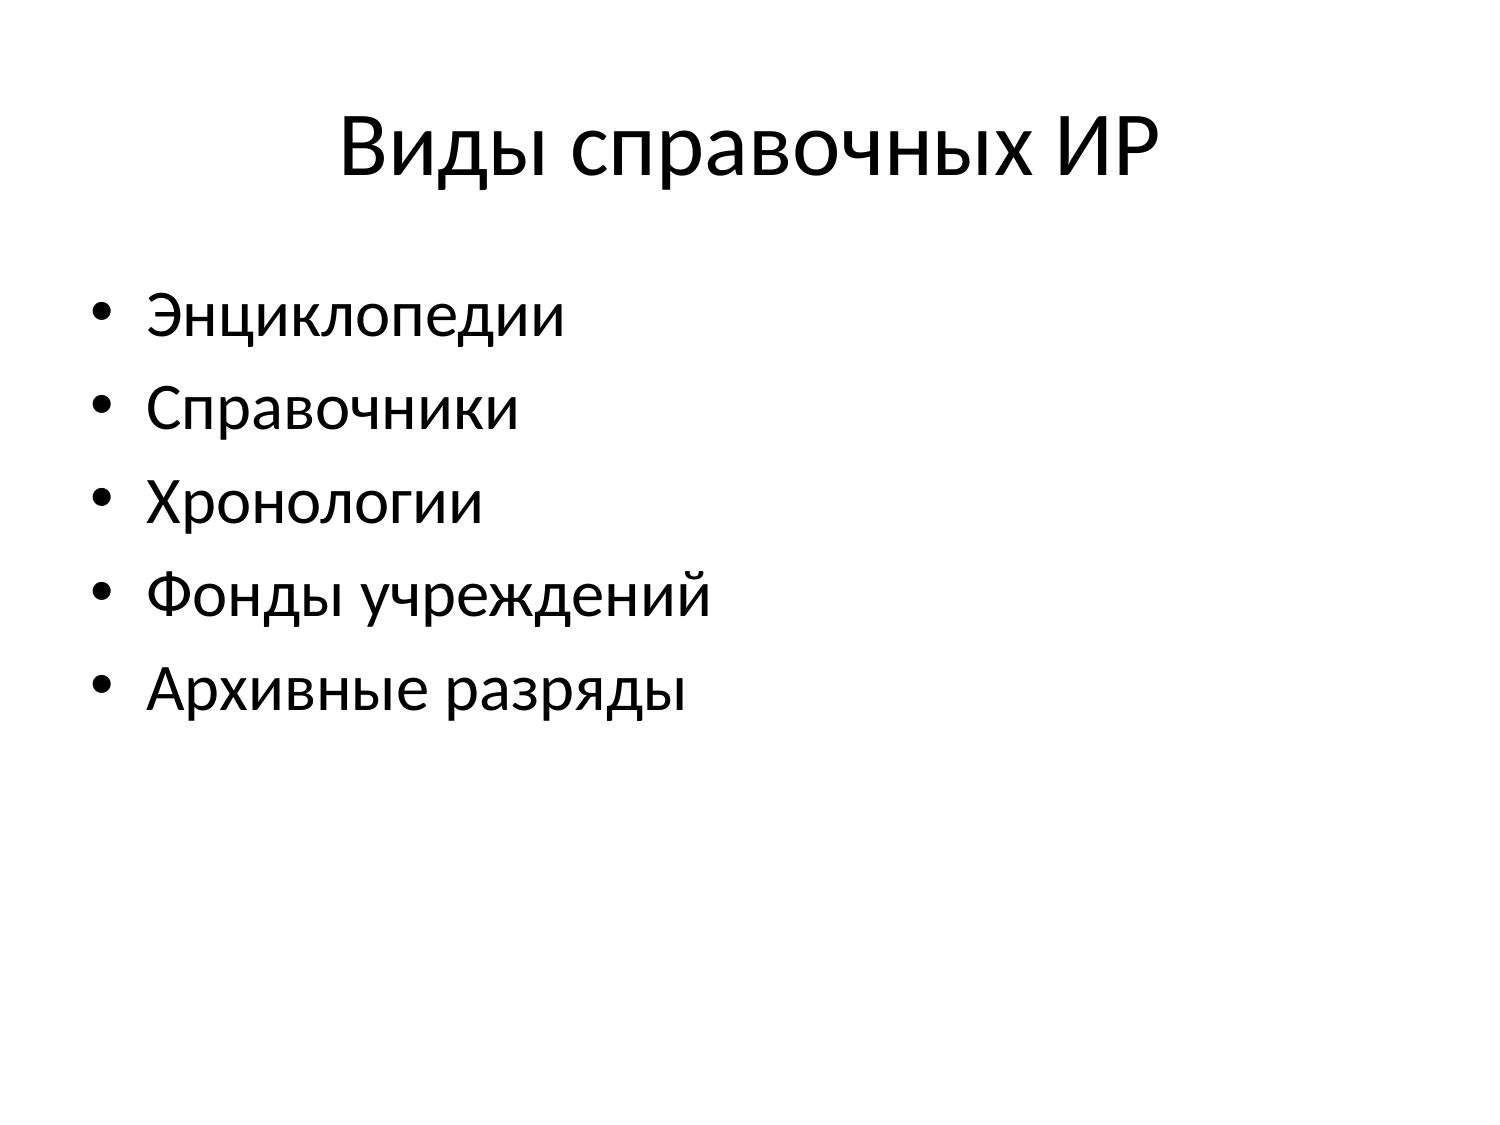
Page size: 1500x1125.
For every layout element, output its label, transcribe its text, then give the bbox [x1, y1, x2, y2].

title Виды справочных ИР [75, 45, 1425, 233]
list Энциклопедии Справочники Хронологии Фонды учреждений Архивные разряды [75, 262, 1425, 1005]
